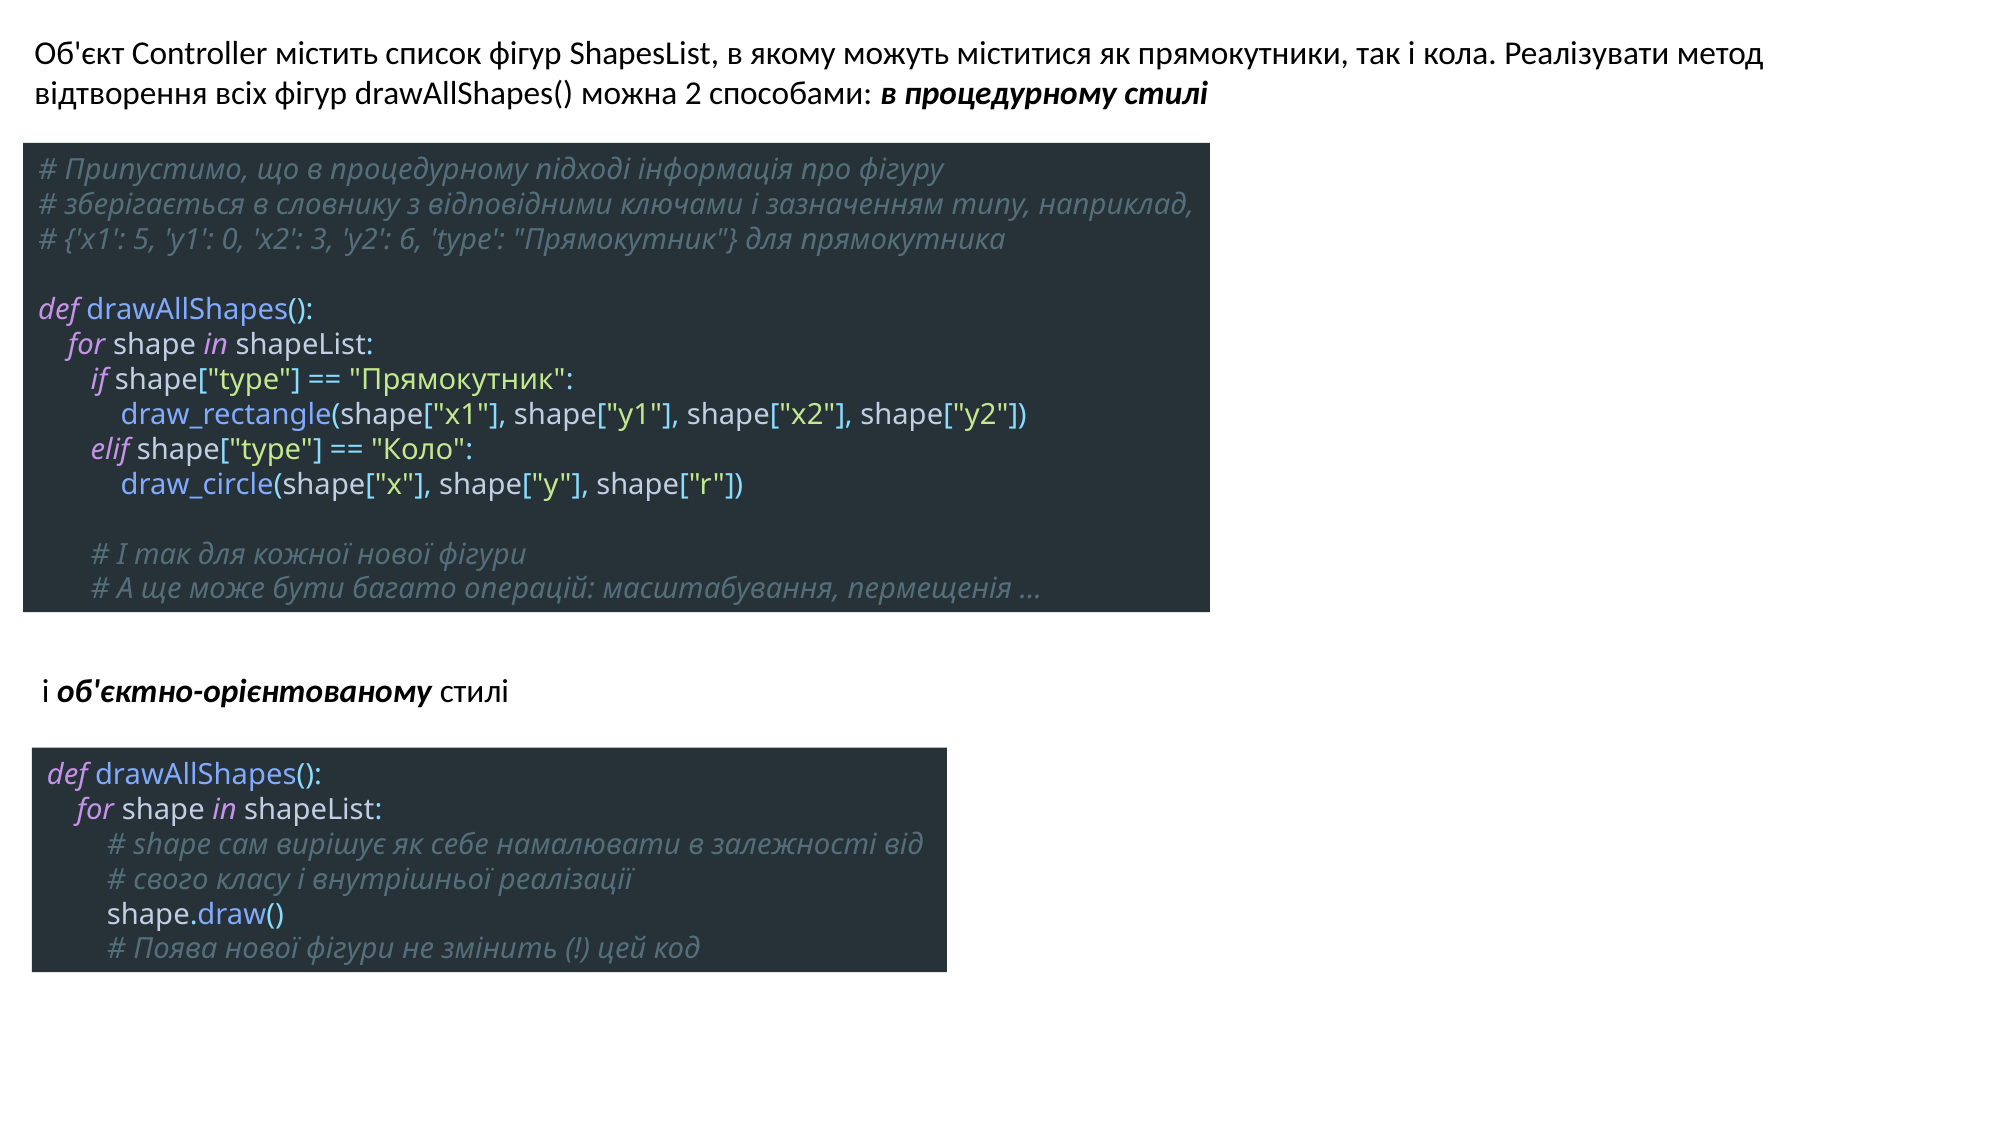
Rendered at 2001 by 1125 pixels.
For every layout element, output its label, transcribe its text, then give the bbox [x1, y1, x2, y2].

subtitle Об'єкт Controller містить список фігур ShapesList, в якому можуть міститися як прямокутники, так і кола. Реалізувати метод відтворення всіх фігур drawAllShapes() можна 2 способами: в процедурному стилі і об'єктно-орієнтованому стилі [19, 23, 1953, 1105]
text_box # Припустимо, що в процедурному підході інформація про фігуру # зберігається в словнику з відповідними ключами і зазначенням типу, наприклад, # {'x1': 5, 'y1': 0, 'x2': 3, 'y2': 6, 'type': "Прямокутник"} для прямокутника def drawAllShapes(): for shape in shapeList: if shape["type"] == "Прямокутник": draw_rectangle(shape["x1"], shape["y1"], shape["x2"], shape["y2"]) elif shape["type"] == "Коло": draw_circle(shape["x"], shape["y"], shape["r"]) # І так для кожної нової фігури # А ще може бути багато операцій: масштабування, пермещенія ... [23, 142, 1210, 613]
text_box def drawAllShapes(): for shape in shapeList: # shape сам вирішує як себе намалювати в залежності від # свого класу і внутрішньої реалізації shape.draw() # Поява нової фігури не змінить (!) цей код [31, 747, 947, 973]
